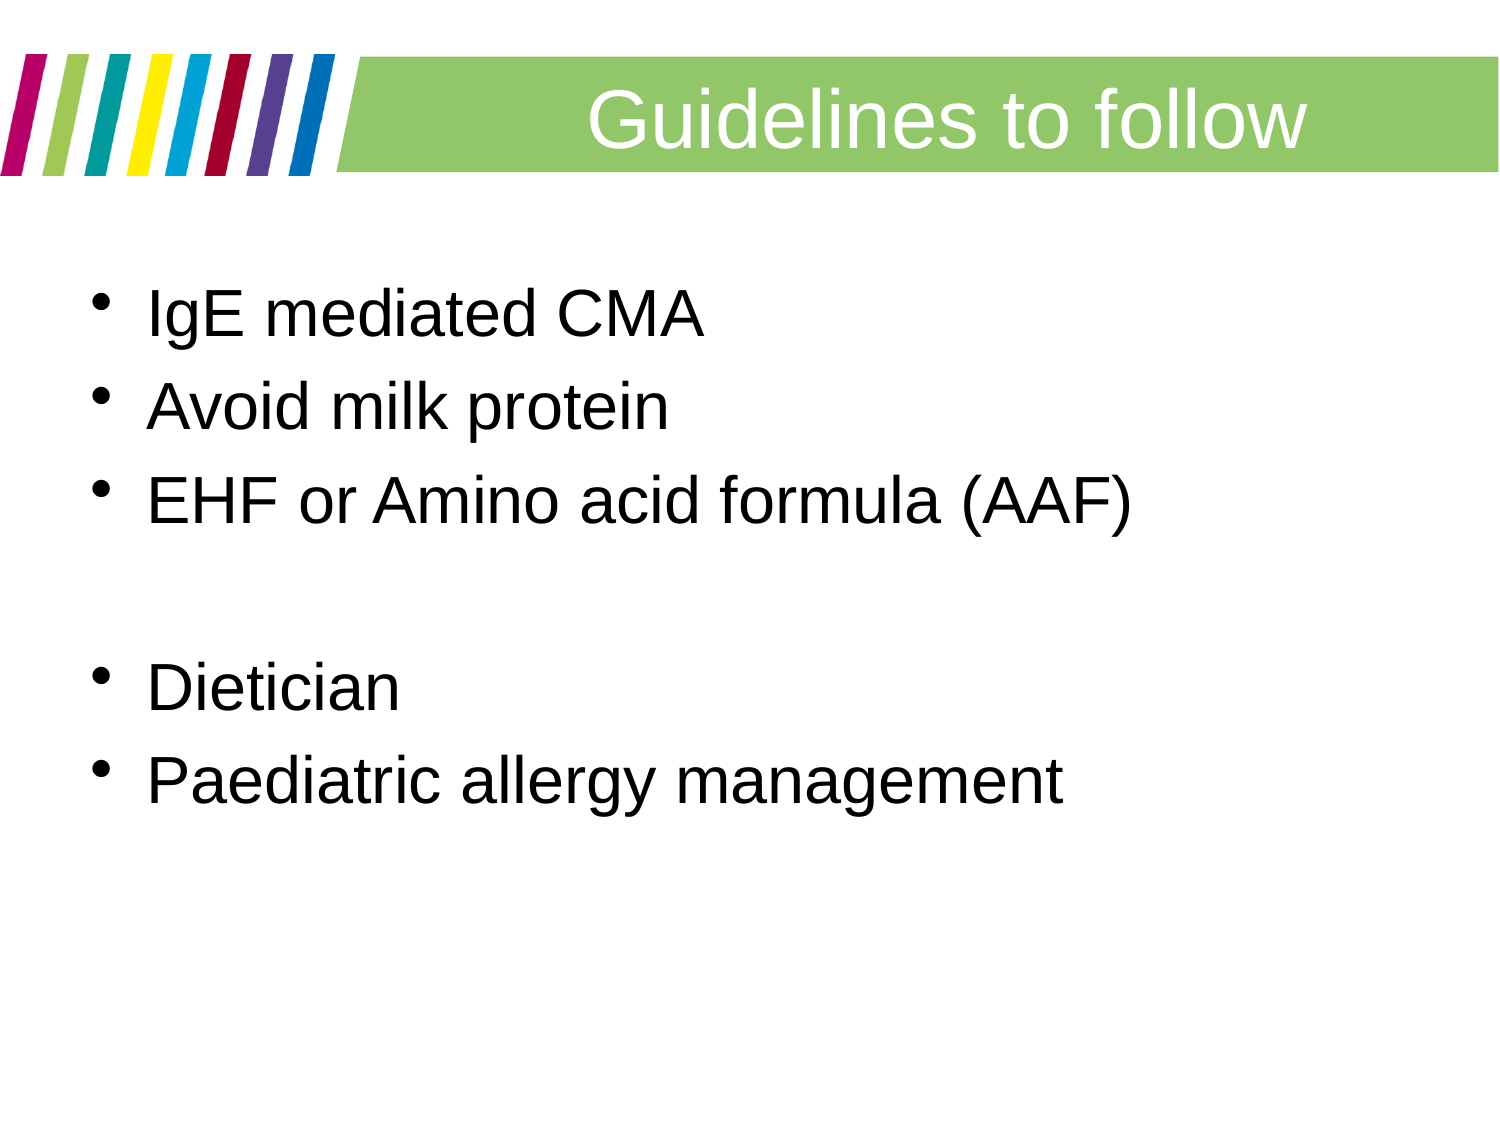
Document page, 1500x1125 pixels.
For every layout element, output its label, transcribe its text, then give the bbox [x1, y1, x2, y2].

picture [186, 54, 335, 176]
title Guidelines to follow [395, 54, 1499, 176]
picture [0, 54, 190, 176]
list IgE mediated CMA Avoid milk protein EHF or Amino acid formula (AAF) Dietician Paediatric allergy management [75, 262, 1425, 1005]
